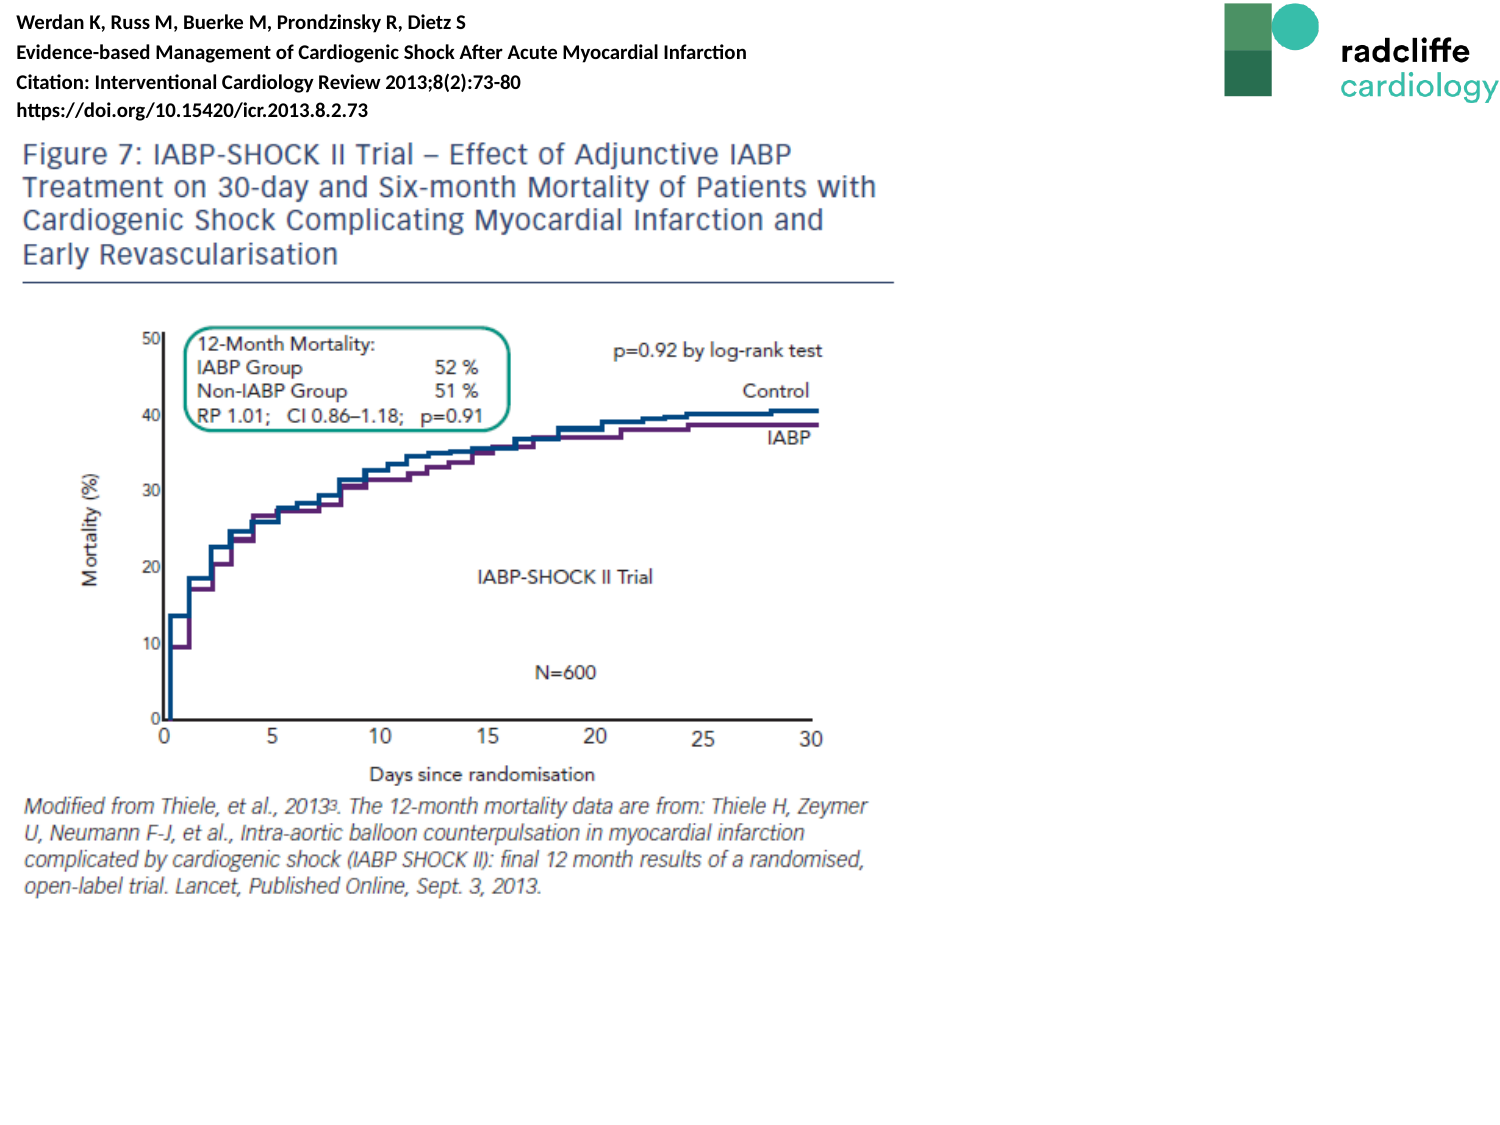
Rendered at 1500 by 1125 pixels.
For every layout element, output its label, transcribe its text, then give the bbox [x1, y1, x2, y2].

picture [1224, 1, 1499, 104]
text_box https://doi.org/10.15420/icr.2013.8.2.73 [1, 89, 1500, 129]
picture [1, 124, 913, 919]
text_box Citation: Interventional Cardiology Review 2013;8(2):73-80 [1, 60, 1224, 89]
text_box Evidence-based Management of Cardiogenic Shock After Acute Myocardial Infarction [1, 31, 1224, 60]
text_box Werdan K, Russ M, Buerke M, Prondzinsky R, Dietz S [1, 1, 939, 31]
